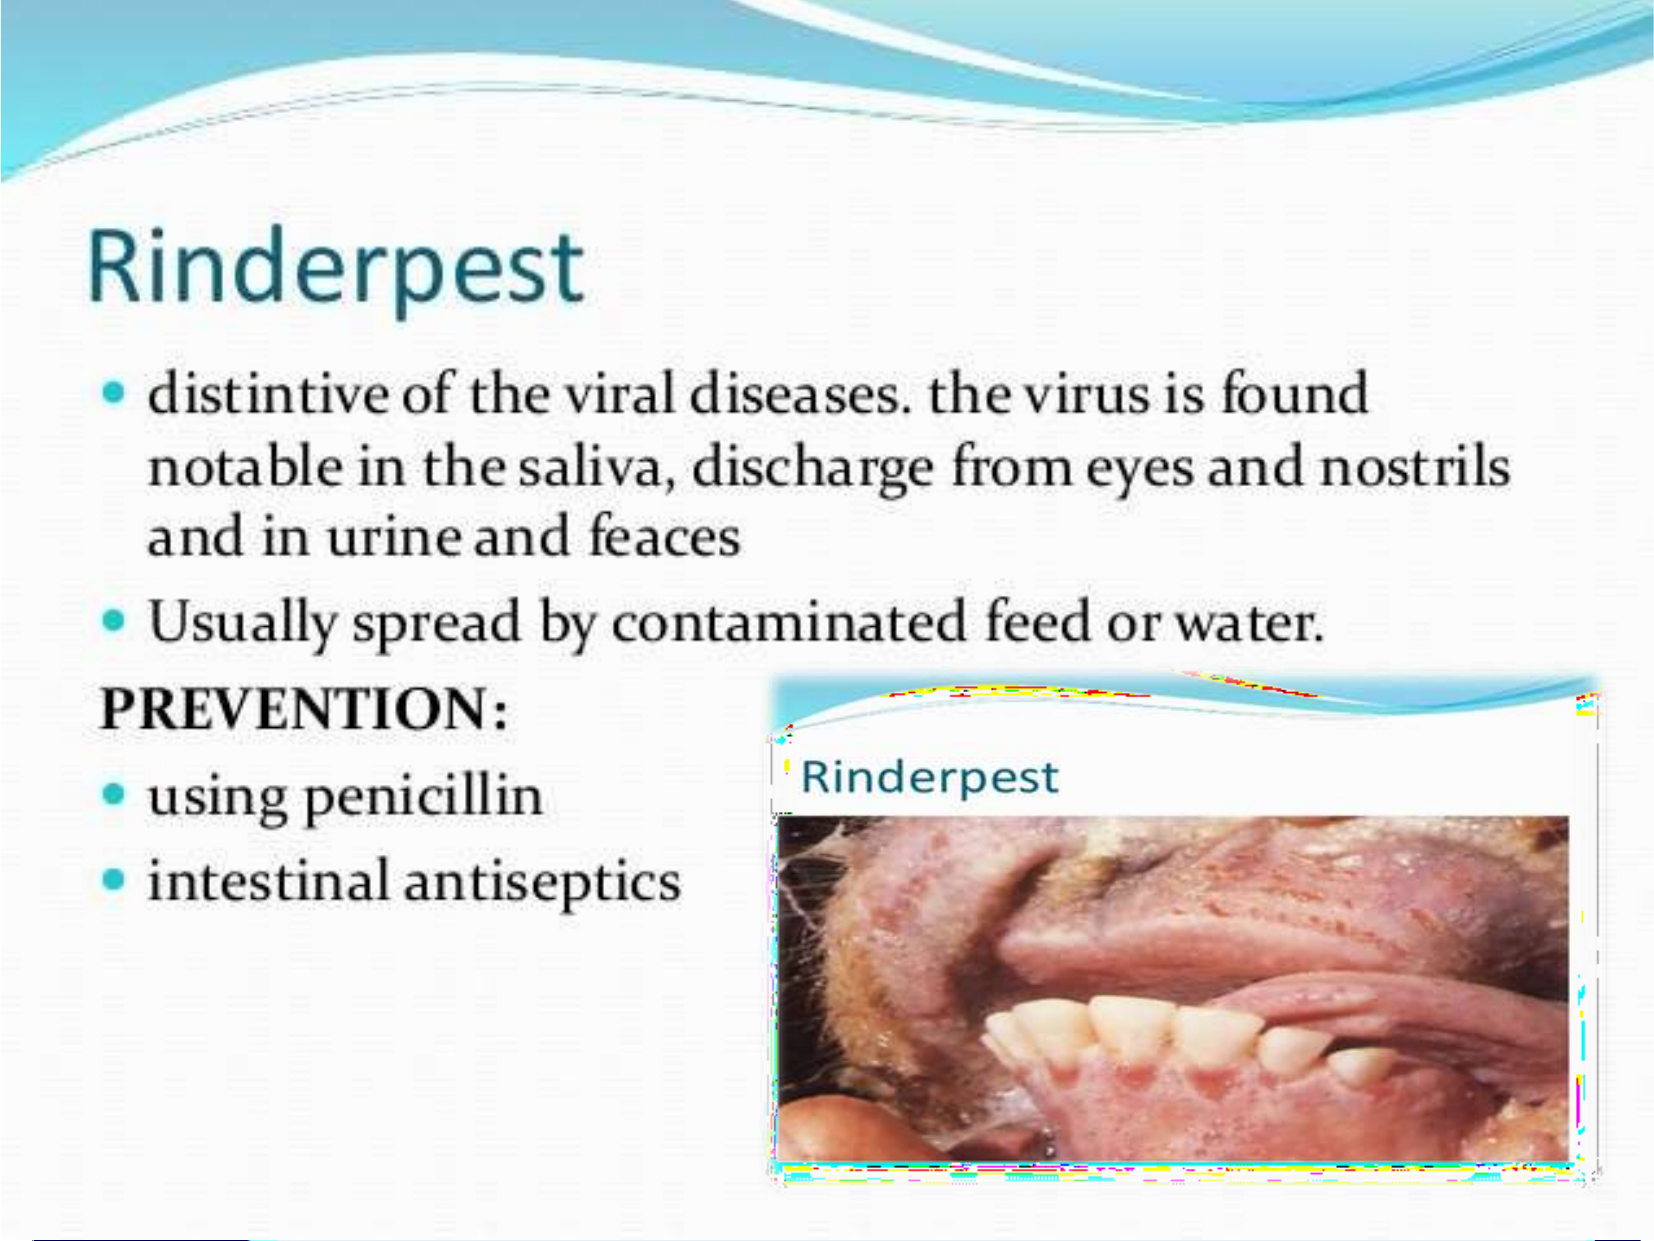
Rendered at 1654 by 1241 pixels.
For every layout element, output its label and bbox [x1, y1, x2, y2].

text_box [0, 0, 1654, 1241]
